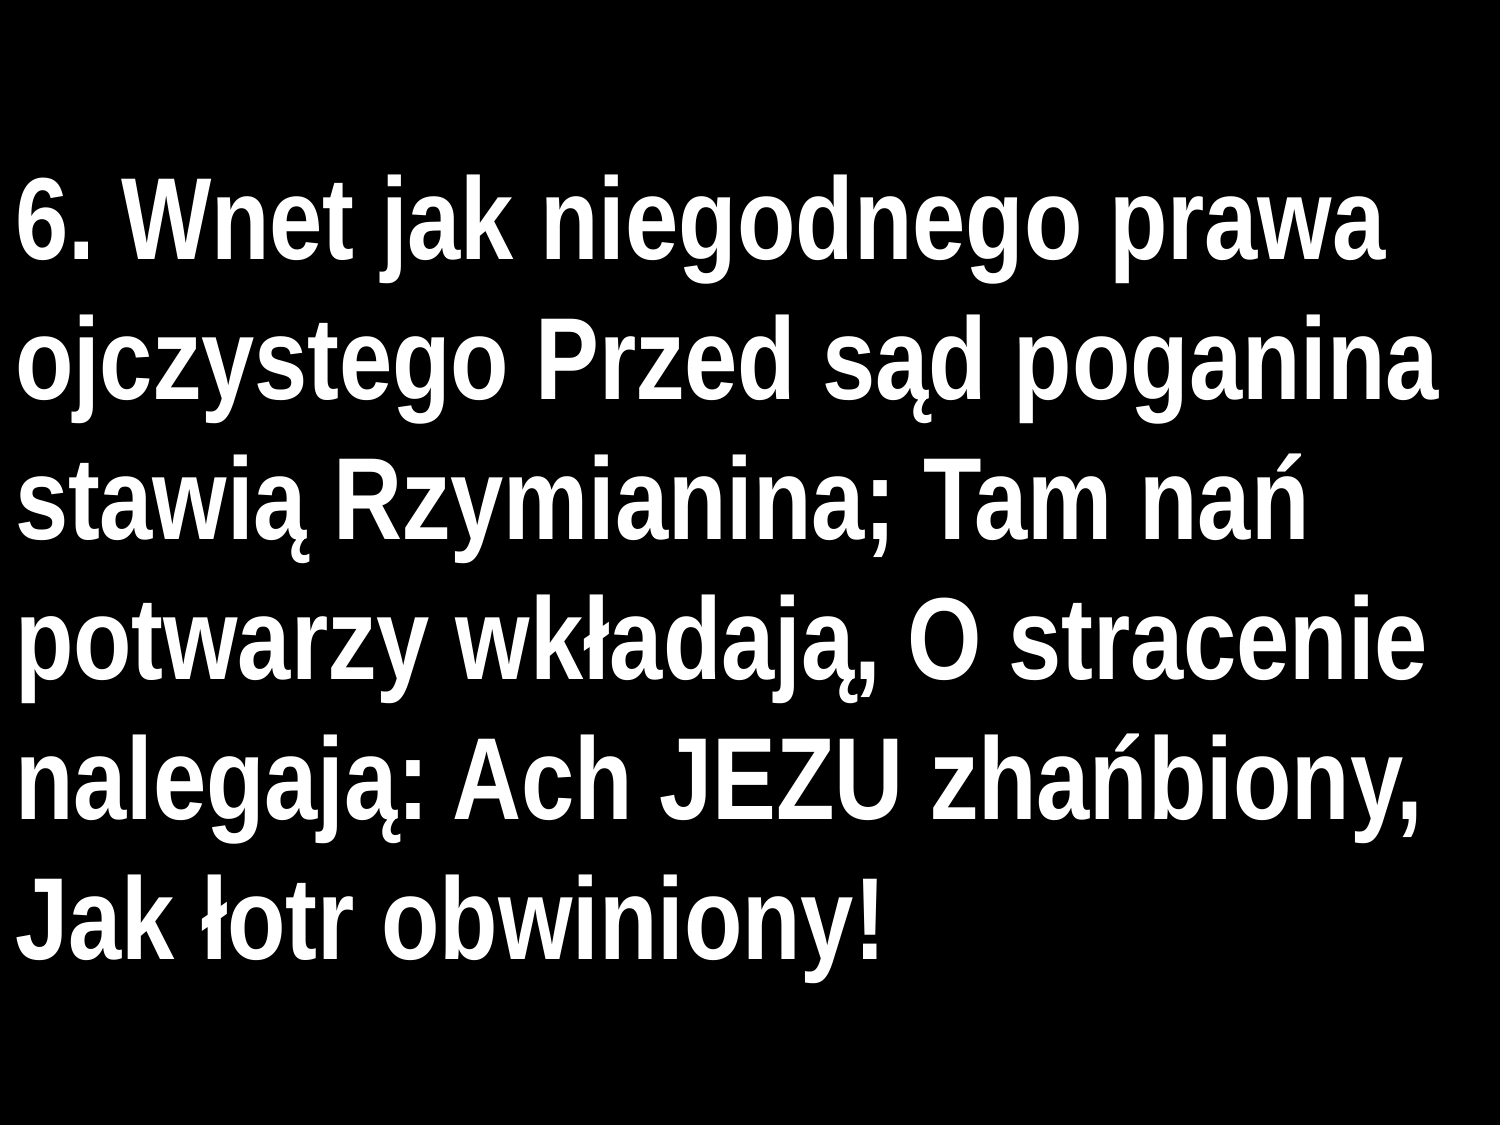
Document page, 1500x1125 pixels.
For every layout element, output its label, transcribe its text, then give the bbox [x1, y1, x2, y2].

title 6. Wnet jak niegodnego prawa ojczystego Przed sąd poganina stawią Rzymianina; Tam nań potwarzy wkładają, O stracenie nalegają: Ach JEZU zhańbiony, Jak łotr obwiniony! [0, 470, 1500, 655]
